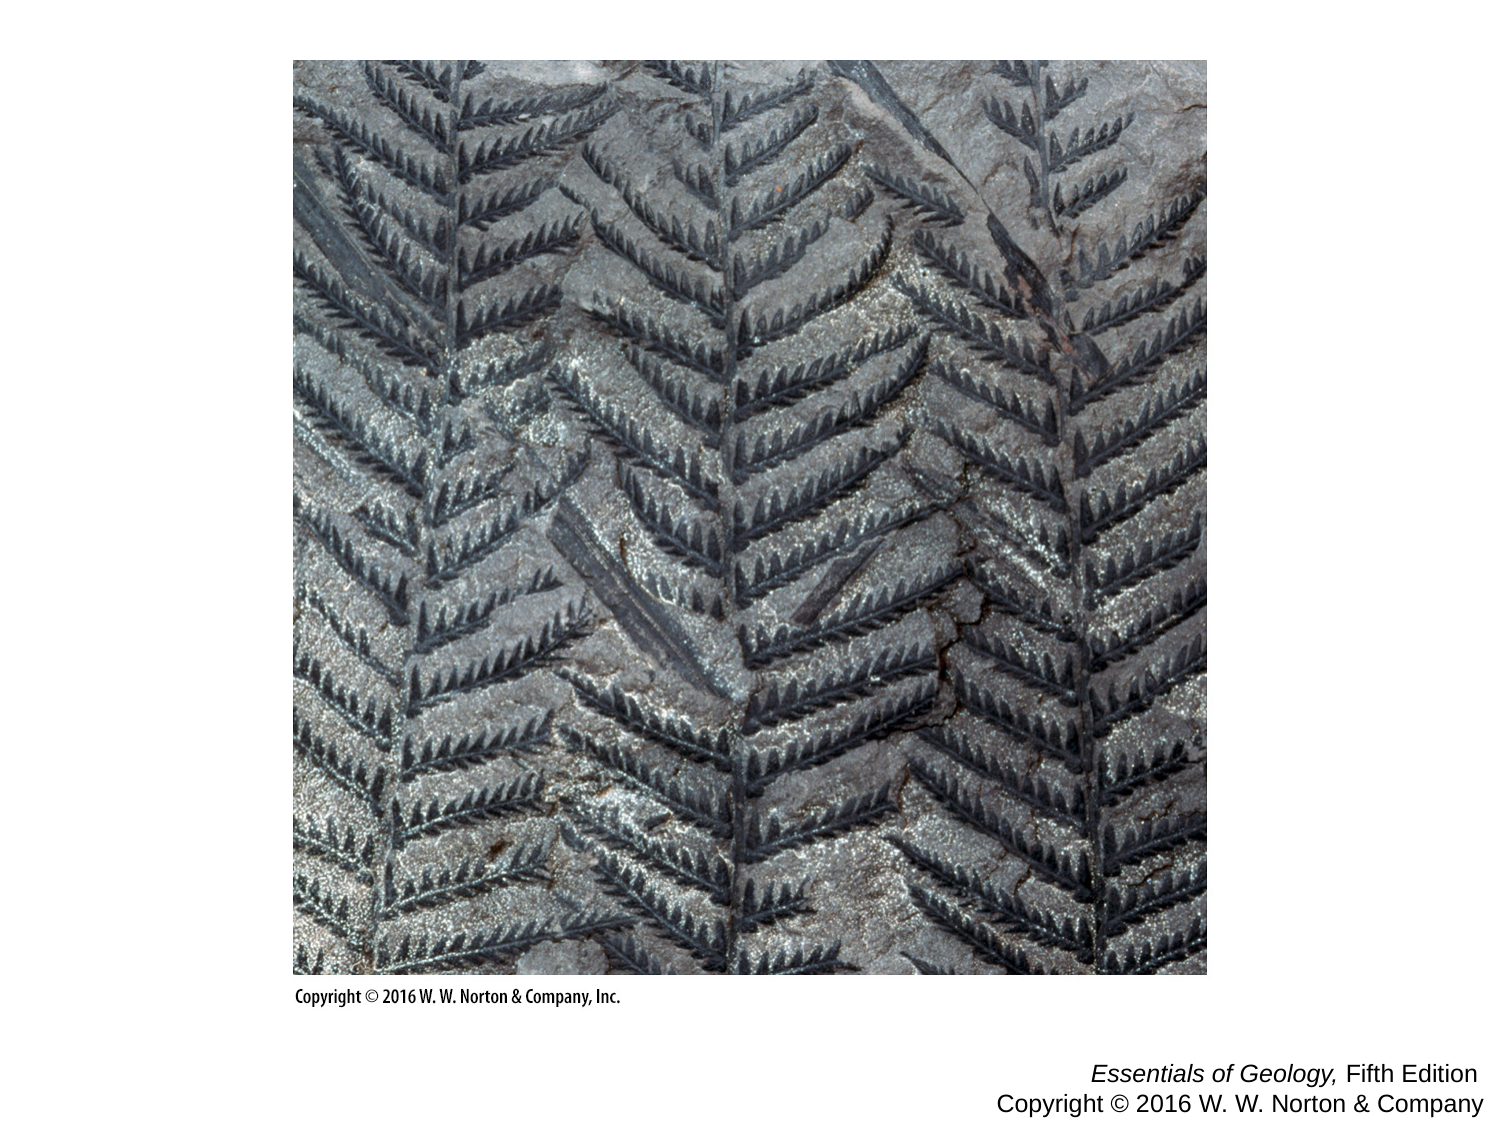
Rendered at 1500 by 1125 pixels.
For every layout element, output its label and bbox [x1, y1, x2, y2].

picture [284, 51, 1216, 1011]
